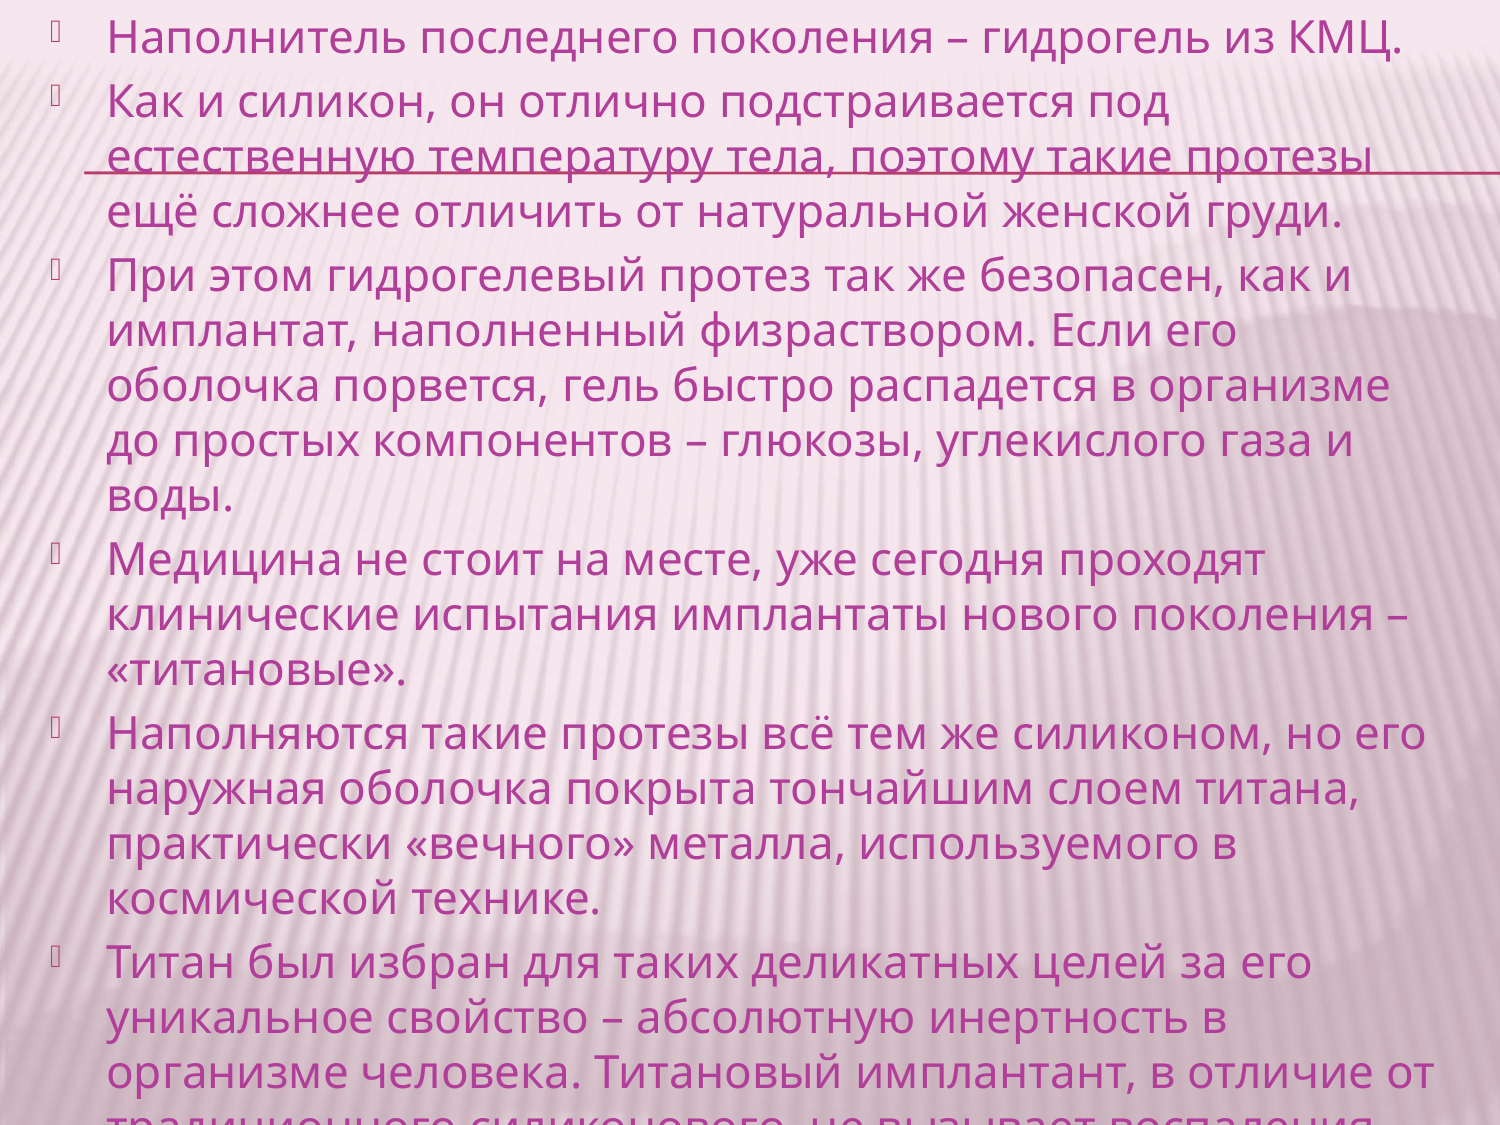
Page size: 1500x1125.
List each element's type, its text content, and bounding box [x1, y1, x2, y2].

list Наполнитель последнего поколения – гидрогель из КМЦ. Как и силикон, он отлично подстраивается под естественную температуру тела, поэтому такие протезы ещё сложнее отличить от натуральной женской груди. При этом гидрогелевый протез так же безопасен, как и имплантат, наполненный физраствором. Если его оболочка порвется, гель быстро распадется в организме до простых компонентов – глюкозы, углекислого газа и воды. Медицина не стоит на месте, уже сегодня проходят клинические испытания имплантаты нового поколения – «титановые». Наполняются такие протезы всё тем же силиконом, но его наружная оболочка покрыта тончайшим слоем титана, практически «вечного» металла, используемого в космической технике. Титан был избран для таких деликатных целей за его уникальное свойство – абсолютную инертность в организме человека. Титановый имплантант, в отличие от традиционного силиконового, не вызывает воспаления, аллергии или реакции отторжения; вокруг него не образуется рубец или капсула. [35, 0, 1461, 1079]
